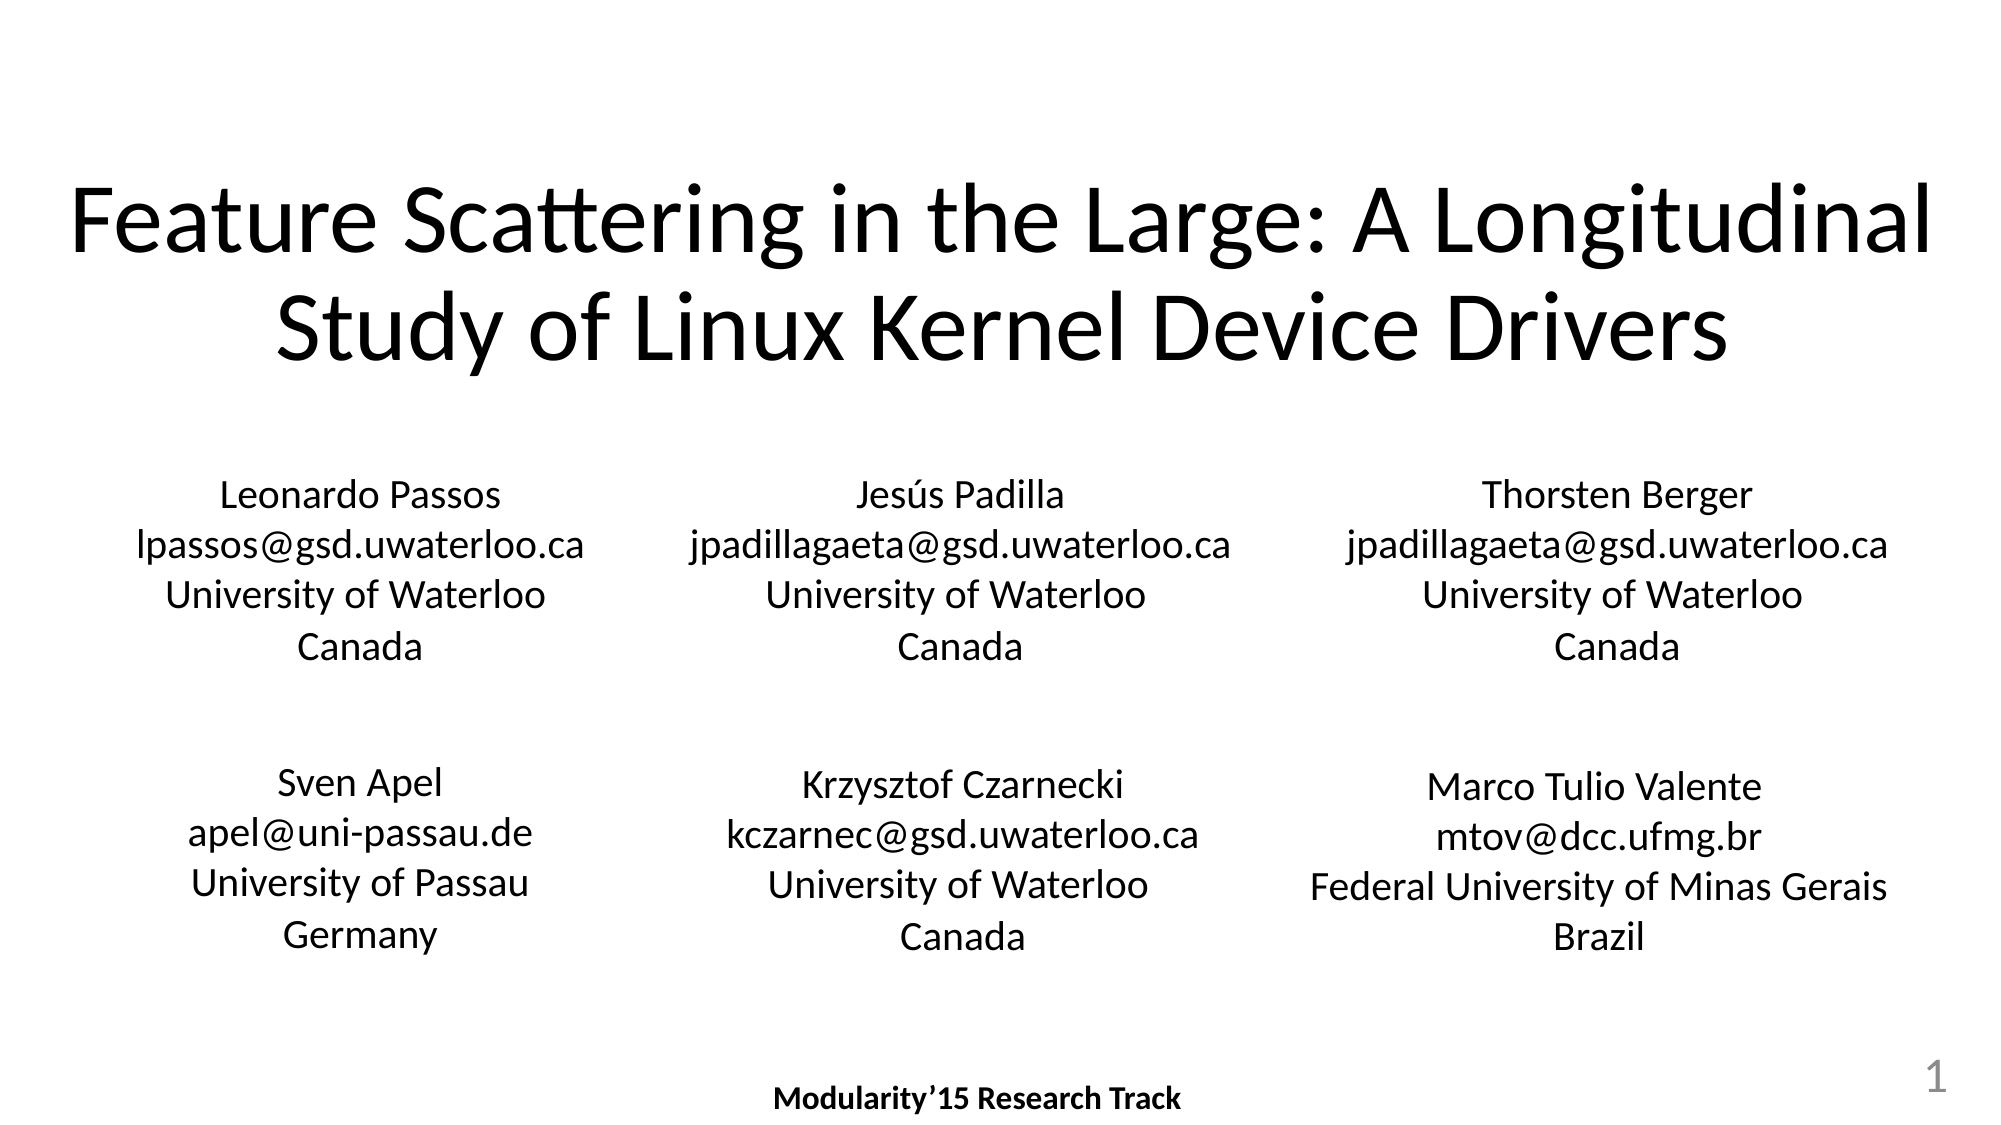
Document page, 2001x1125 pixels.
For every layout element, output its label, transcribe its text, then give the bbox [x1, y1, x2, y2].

text_box Krzysztof Czarnecki kczarnec@gsd.uwaterloo.ca University of Waterloo Canada [717, 748, 1209, 968]
text_box Jesús Padilla jpadillagaeta@gsd.uwaterloo.ca University of Waterloo Canada [681, 458, 1241, 678]
text_box Leonardo Passos lpassos@gsd.uwaterloo.ca University of Waterloo Canada [127, 458, 594, 678]
text_box Sven Apel apel@uni-passau.de University of Passau Germany [179, 746, 542, 965]
text_box Thorsten Berger jpadillagaeta@gsd.uwaterloo.ca University of Waterloo Canada [1337, 458, 1898, 678]
slide_number 1 [1513, 1042, 1964, 1103]
text_box Feature Scattering in the Large: A Longitudinal Study of Linux Kernel Device Drivers [0, 159, 2000, 701]
text_box Modularity’15 Research Track [758, 1068, 1432, 1124]
text_box Marco Tulio Valente mtov@dcc.ufmg.br Federal University of Minas Gerais Brazil [1301, 750, 1897, 968]
